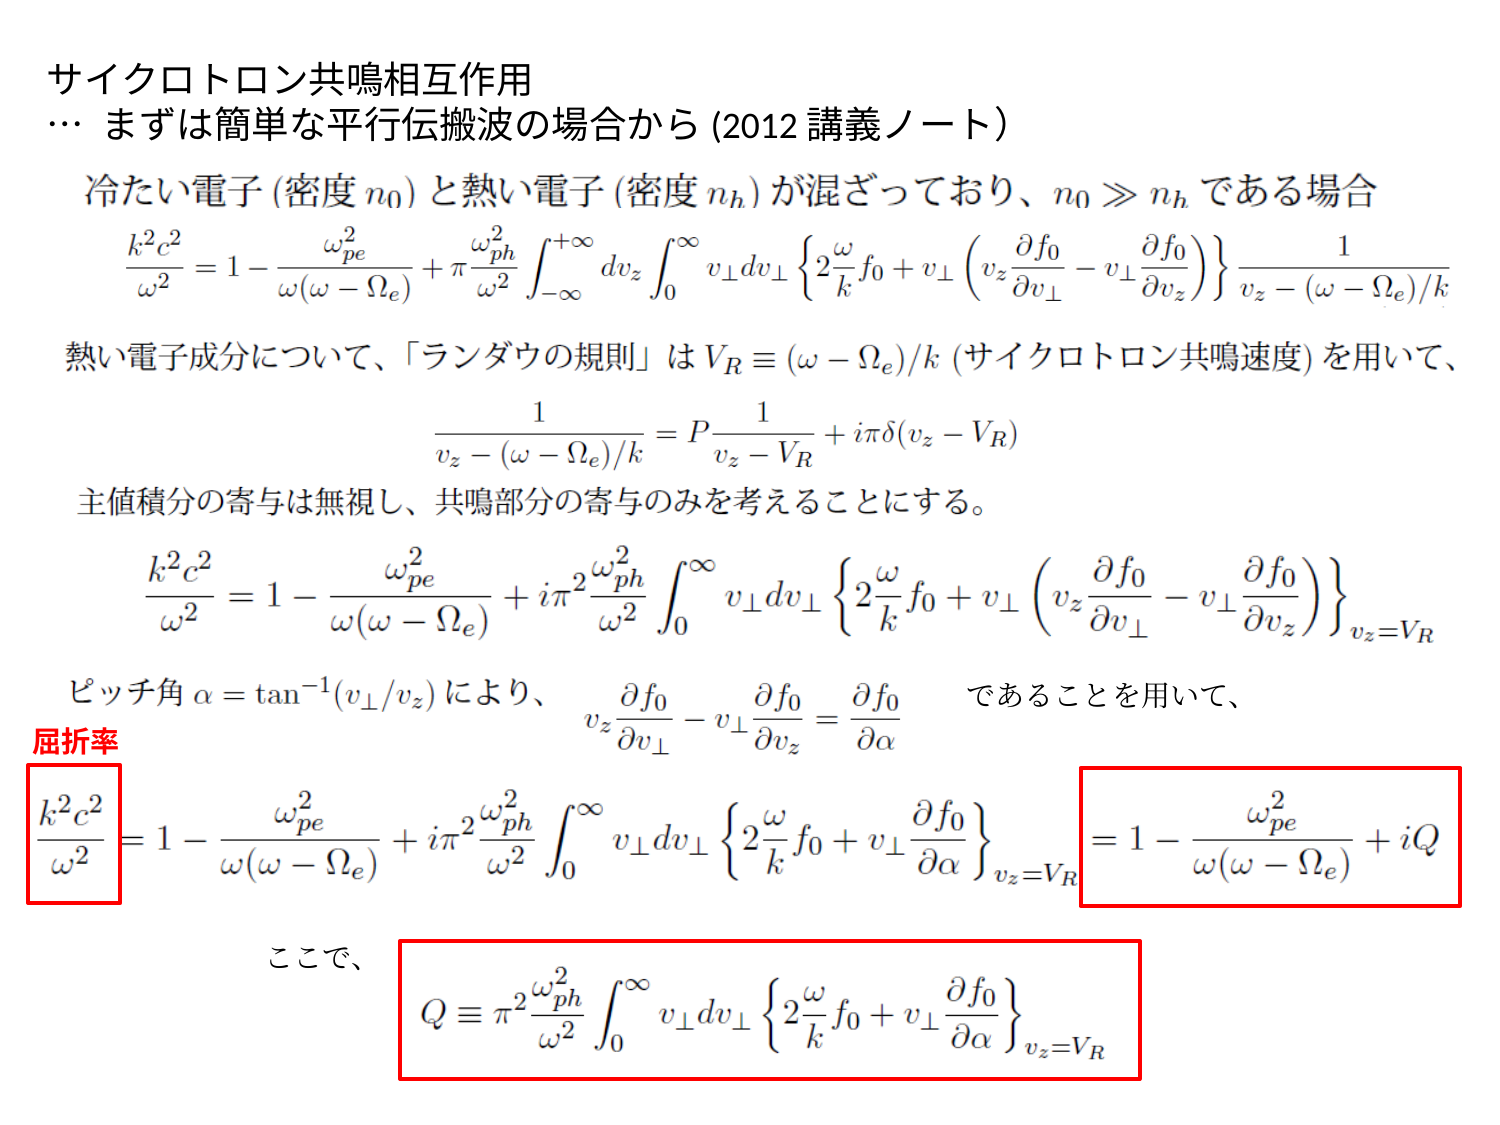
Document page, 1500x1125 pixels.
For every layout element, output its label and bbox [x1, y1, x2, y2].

text_box [248, 931, 1141, 1080]
picture [1461, 768, 1471, 906]
text_box [75, 48, 1470, 324]
text_box [16, 716, 1461, 907]
text_box [54, 666, 1275, 714]
text_box [51, 325, 1470, 670]
